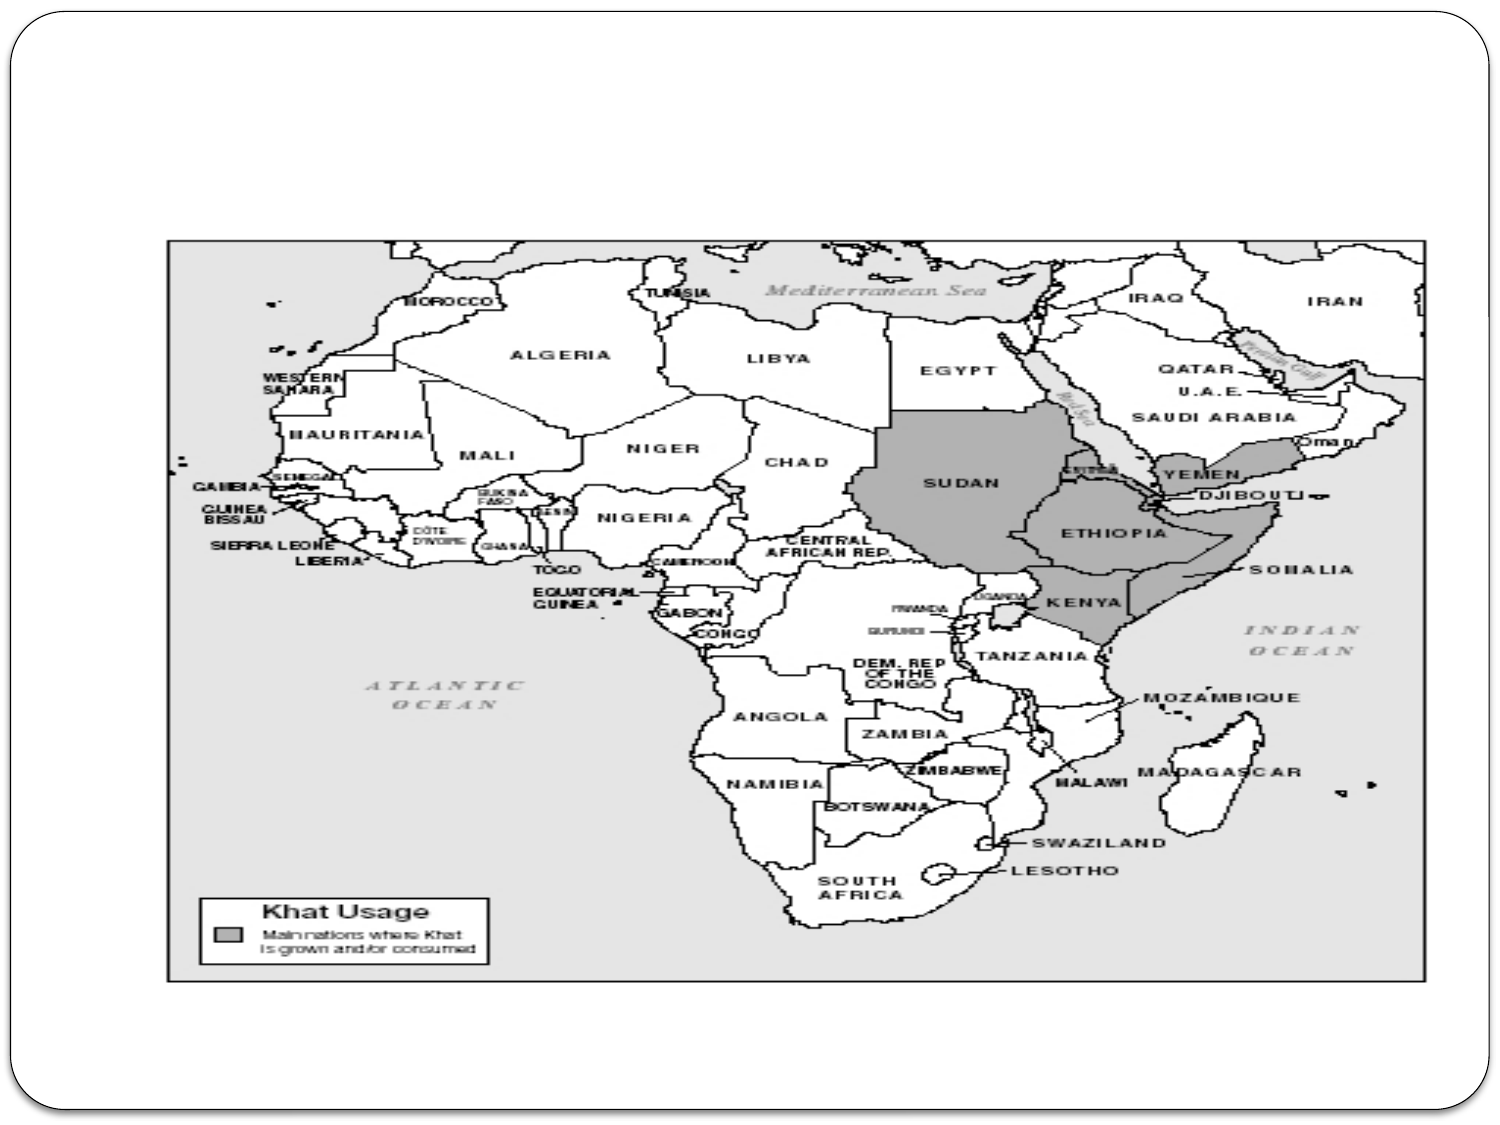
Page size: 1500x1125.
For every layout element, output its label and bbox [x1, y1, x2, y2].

list [159, 237, 1436, 988]
